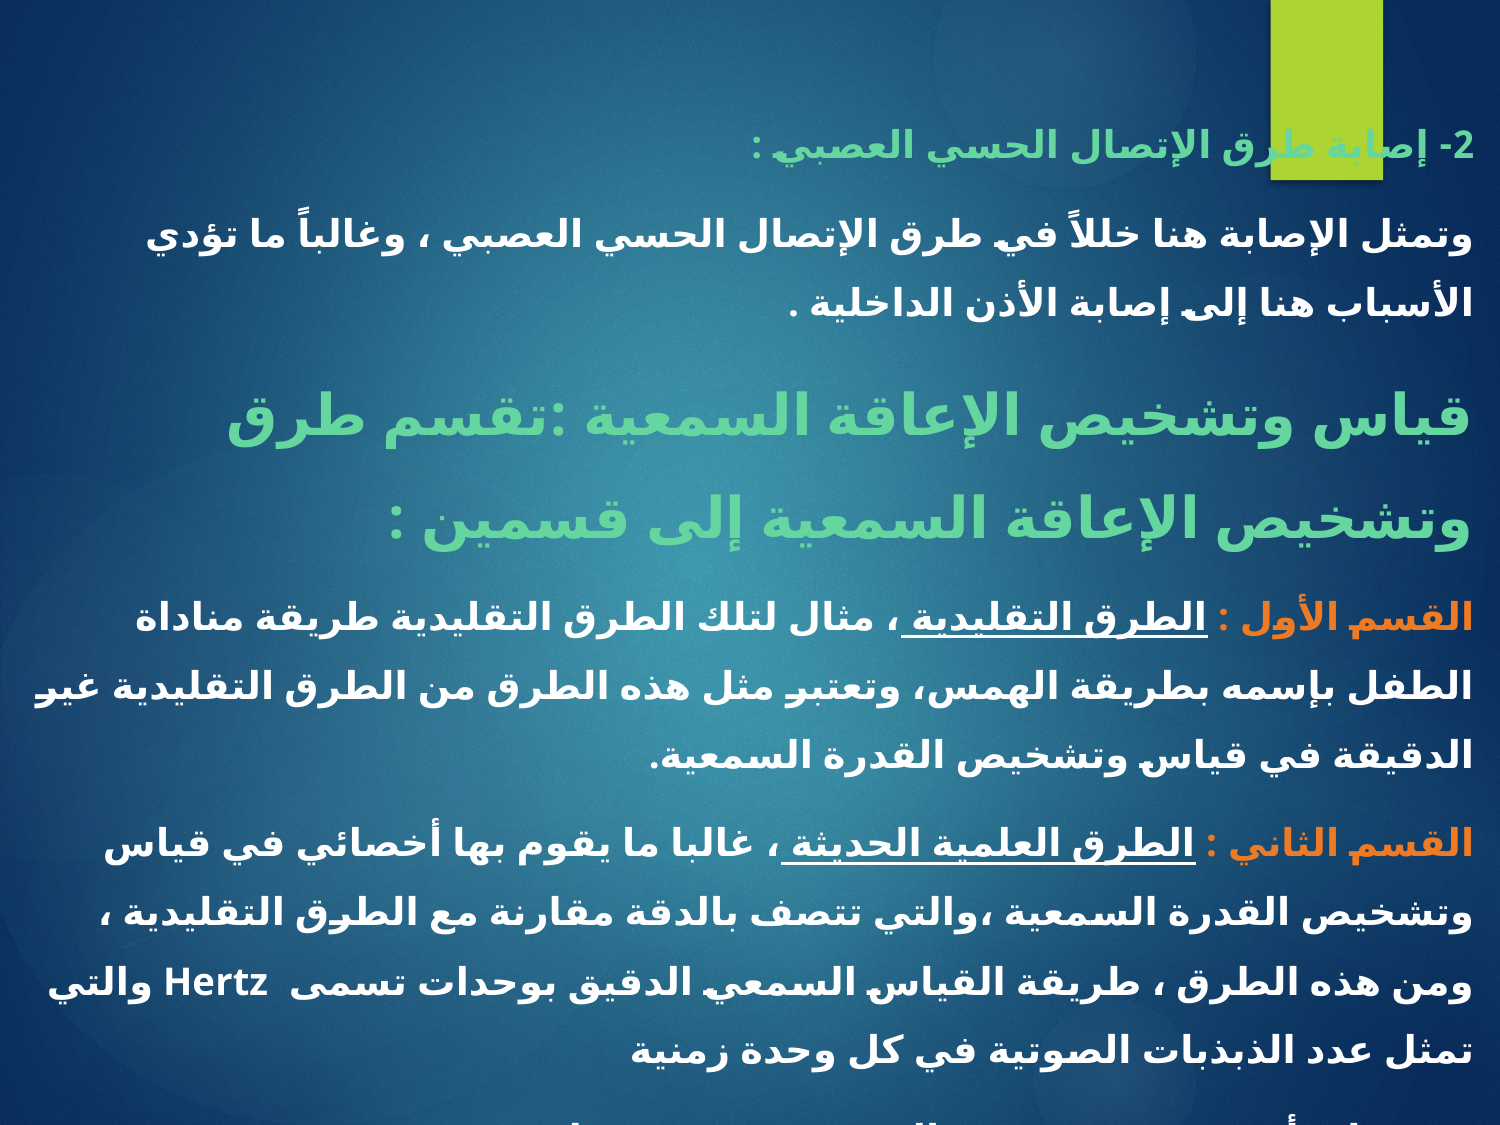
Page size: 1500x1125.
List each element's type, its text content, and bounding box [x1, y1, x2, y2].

list 2- إصابة طرق الإتصال الحسي العصبي : وتمثل الإصابة هنا خللاً في طرق الإتصال الحسي العصبي ، وغالباً ما تؤدي الأسباب هنا إلى إصابة الأذن الداخلية . قياس وتشخيص الإعاقة السمعية :تقسم طرق وتشخيص الإعاقة السمعية إلى قسمين : القسم الأول : الطرق التقليدية ، مثال لتلك الطرق التقليدية طريقة مناداة الطفل بإسمه بطريقة الهمس، وتعتبر مثل هذه الطرق من الطرق التقليدية غير الدقيقة في قياس وتشخيص القدرة السمعية. القسم الثاني : الطرق العلمية الحديثة ، غالبا ما يقوم بها أخصائي في قياس وتشخيص القدرة السمعية ،والتي تتصف بالدقة مقارنة مع الطرق التقليدية ، ومن هذه الطرق ، طريقة القياس السمعي الدقيق بوحدات تسمى Hertz والتي تمثل عدد الذبذبات الصوتية في كل وحدة زمنية وبوحدات أخرى تعبر عن شدة الصوت تسمى ديسبل . [0, 90, 1500, 1125]
